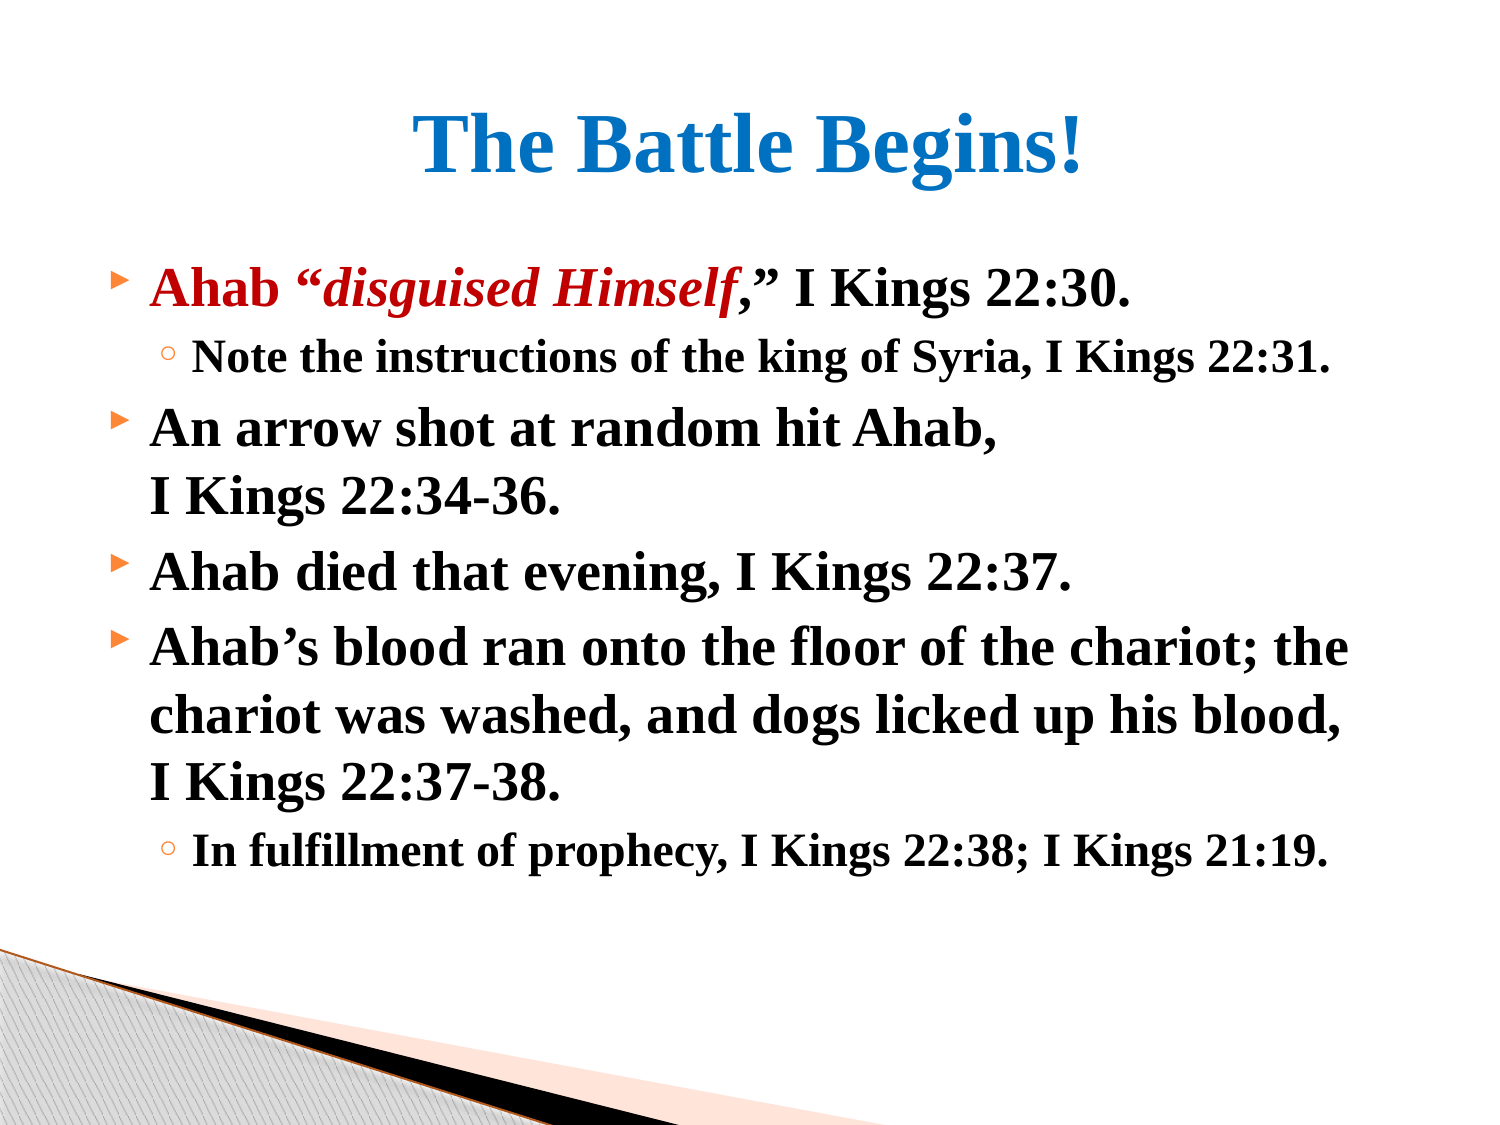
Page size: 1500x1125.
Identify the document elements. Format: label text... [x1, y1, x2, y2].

list Ahab “disguised Himself,” I Kings 22:30. Note the instructions of the king of Syria, I Kings 22:31. An arrow shot at random hit Ahab, I Kings 22:34-36. Ahab died that evening, I Kings 22:37. Ahab’s blood ran onto the floor of the chariot; the chariot was washed, and dogs licked up his blood, I Kings 22:37-38. In fulfillment of prophecy, I Kings 22:38; I Kings 21:19. [75, 243, 1425, 986]
title The Battle Begins! [75, 45, 1425, 233]
